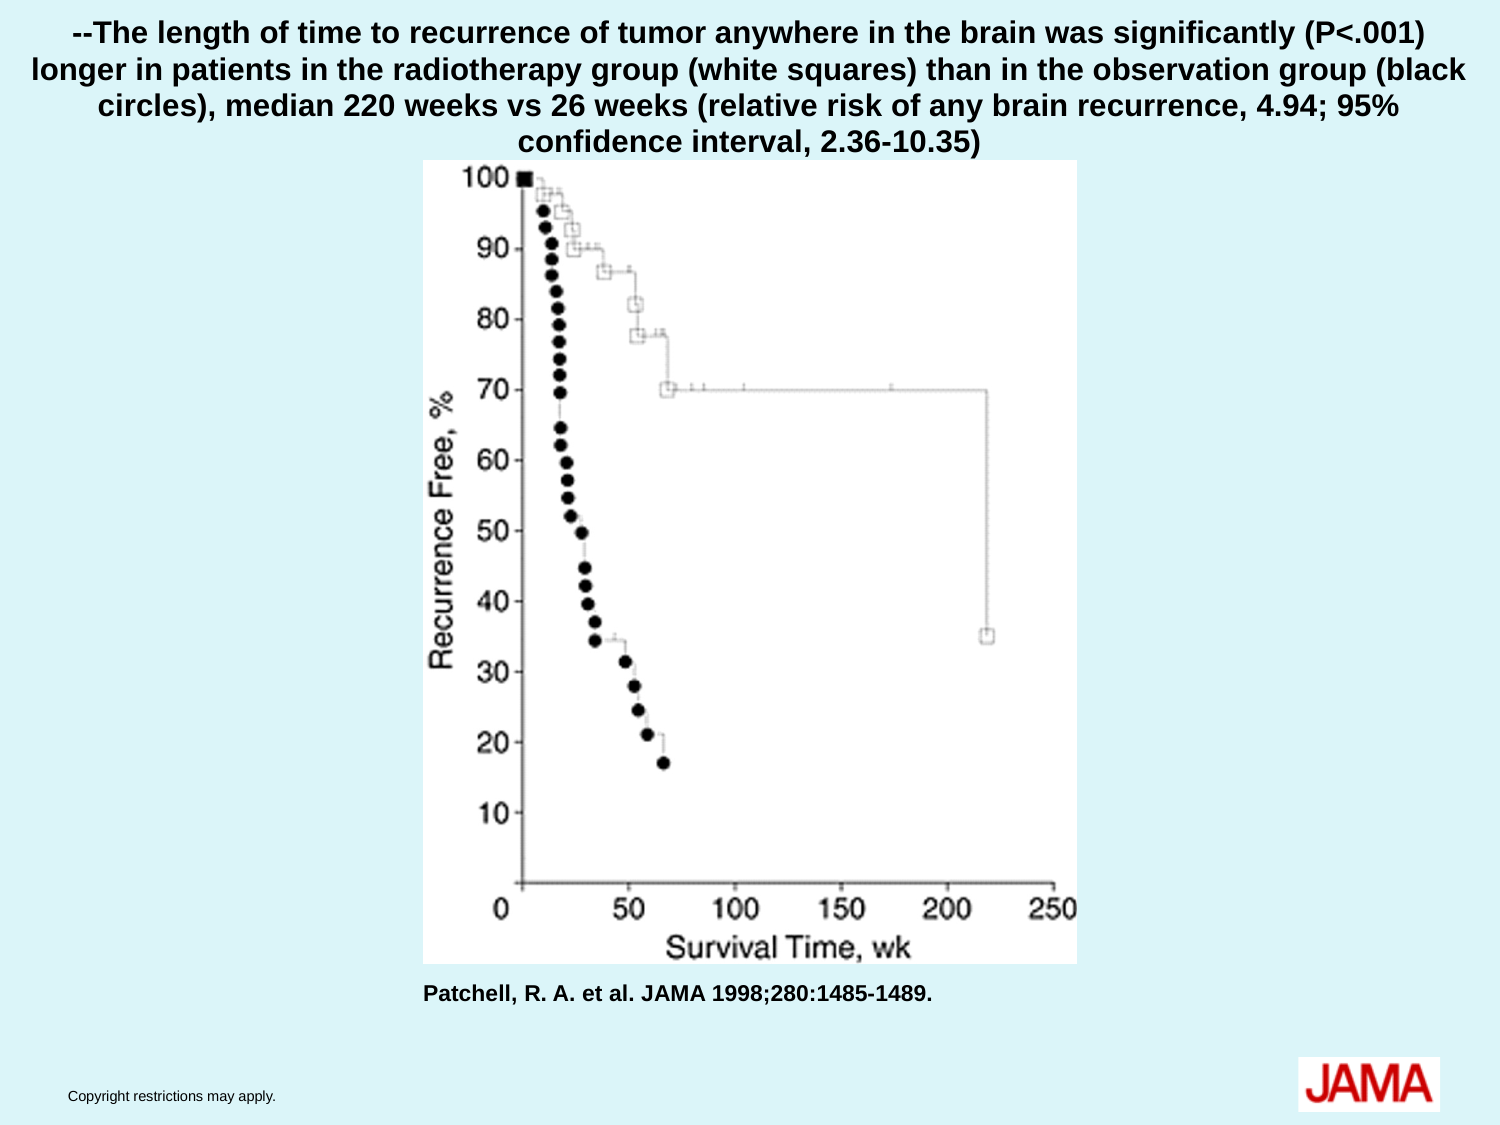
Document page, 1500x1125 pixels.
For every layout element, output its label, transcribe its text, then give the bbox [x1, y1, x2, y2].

picture [1298, 1056, 1441, 1112]
text_box --The length of time to recurrence of tumor anywhere in the brain was significantly (P<.001) longer in patients in the radiotherapy group (white squares) than in the observation group (black circles), median 220 weeks vs 26 weeks (relative risk of any brain recurrence, 4.94; 95% confidence interval, 2.36-10.35) [26, 14, 1474, 161]
picture [422, 160, 1077, 965]
text_box Patchell, R. A. et al. JAMA 1998;280:1485-1489. [423, 980, 1500, 1007]
text_box Copyright restrictions may apply. [67, 1088, 295, 1106]
